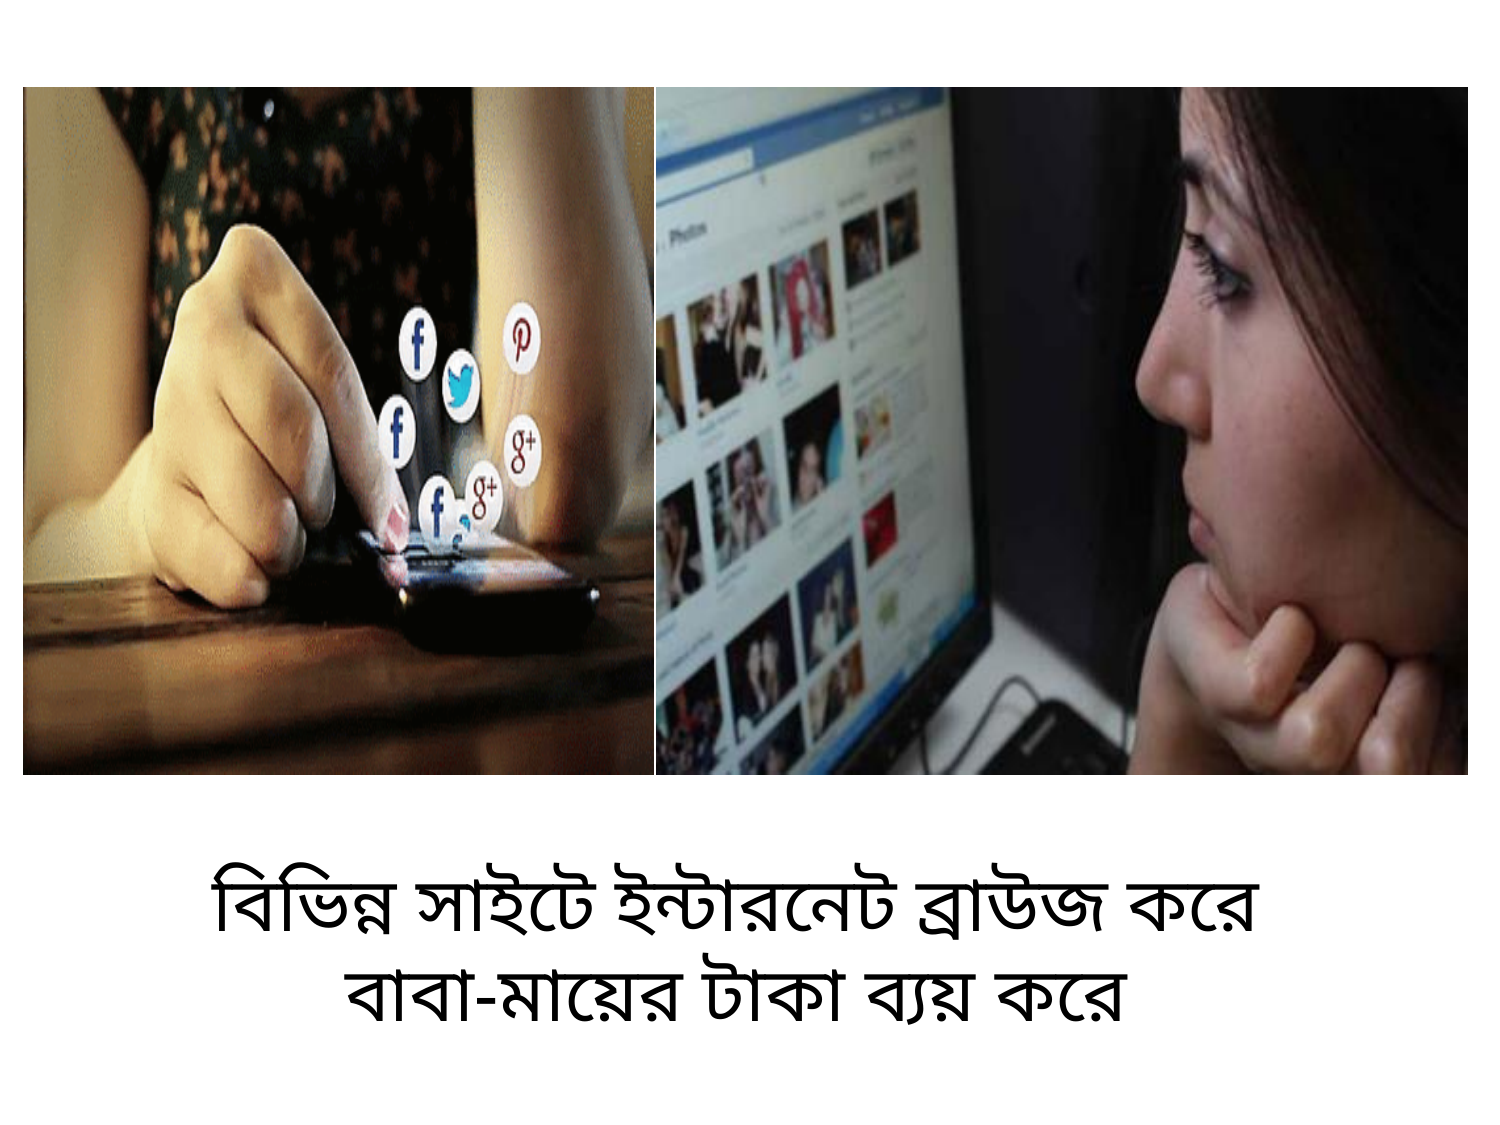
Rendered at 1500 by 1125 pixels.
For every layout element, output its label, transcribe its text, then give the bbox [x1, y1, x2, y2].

text_box বিভিন্ন সাইটে ইন্টারনেট ব্রাউজ করে বাবা-মায়ের টাকা ব্যয় করে [21, 860, 1450, 1032]
picture [656, 87, 1469, 776]
picture [23, 87, 655, 776]
